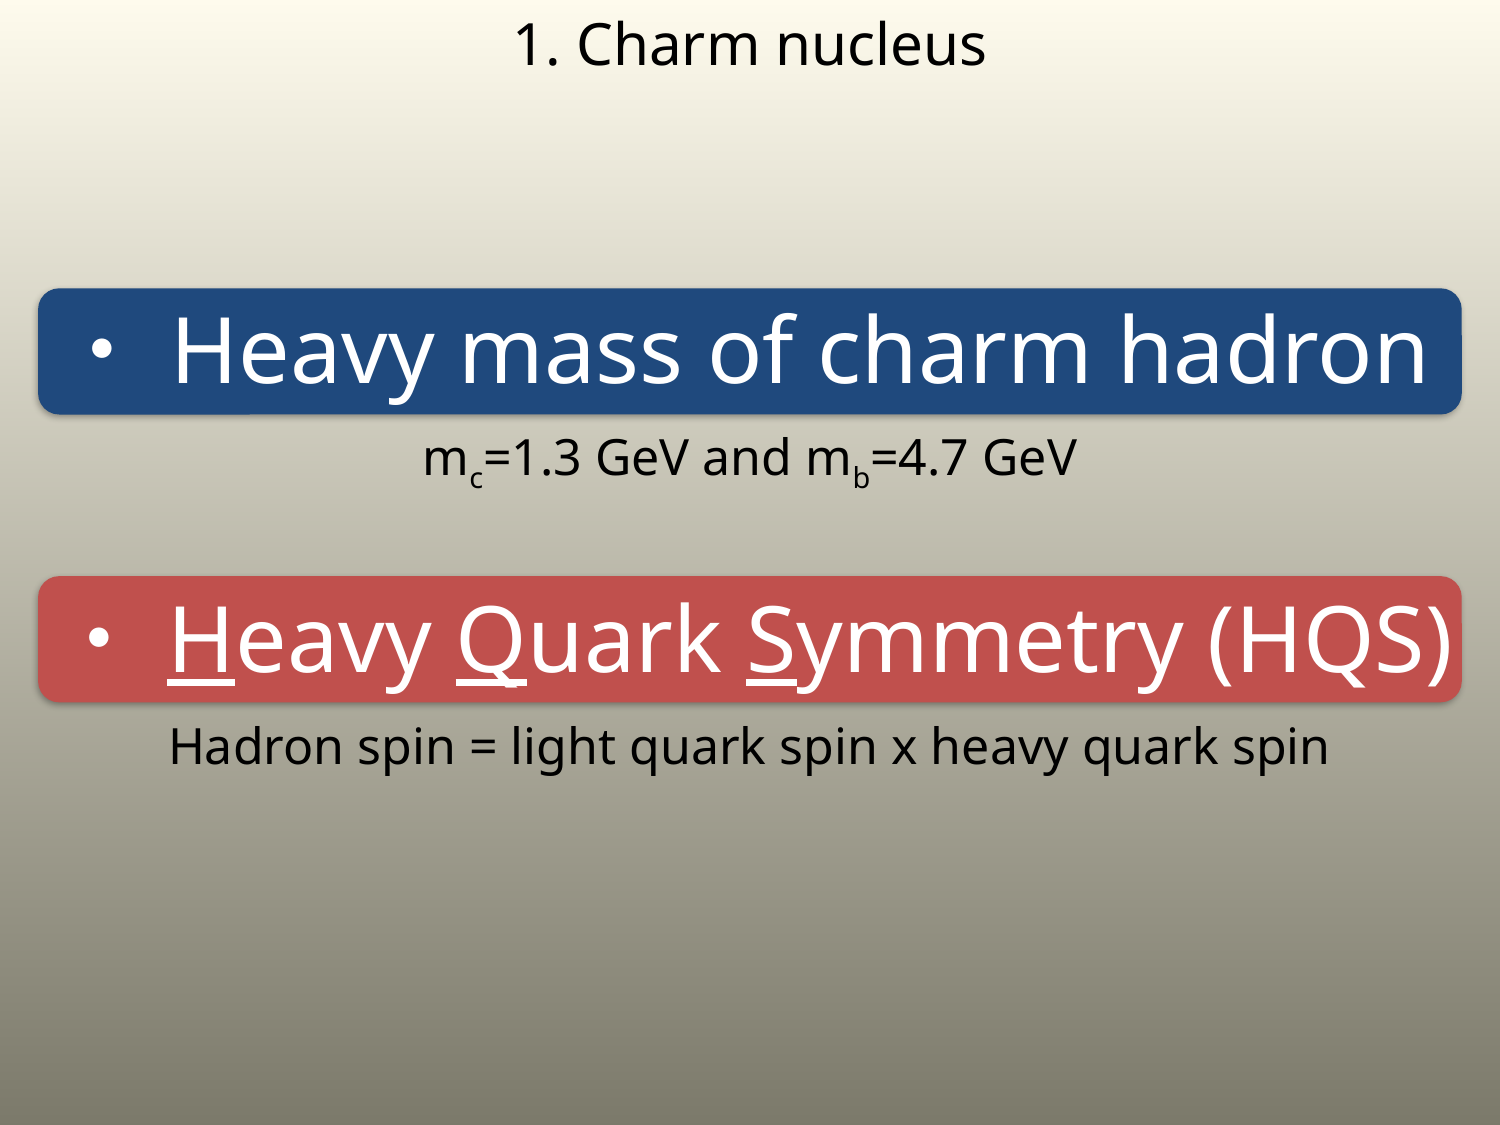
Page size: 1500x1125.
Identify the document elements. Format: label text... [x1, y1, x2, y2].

text_box 1. Charm nucleus [497, 0, 1003, 85]
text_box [19, 284, 1469, 415]
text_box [19, 572, 1488, 703]
text_box mc=1.3 GeV and mb=4.7 GeV [407, 424, 1093, 502]
text_box Hadron spin = light quark spin x heavy quark spin [153, 710, 1347, 783]
